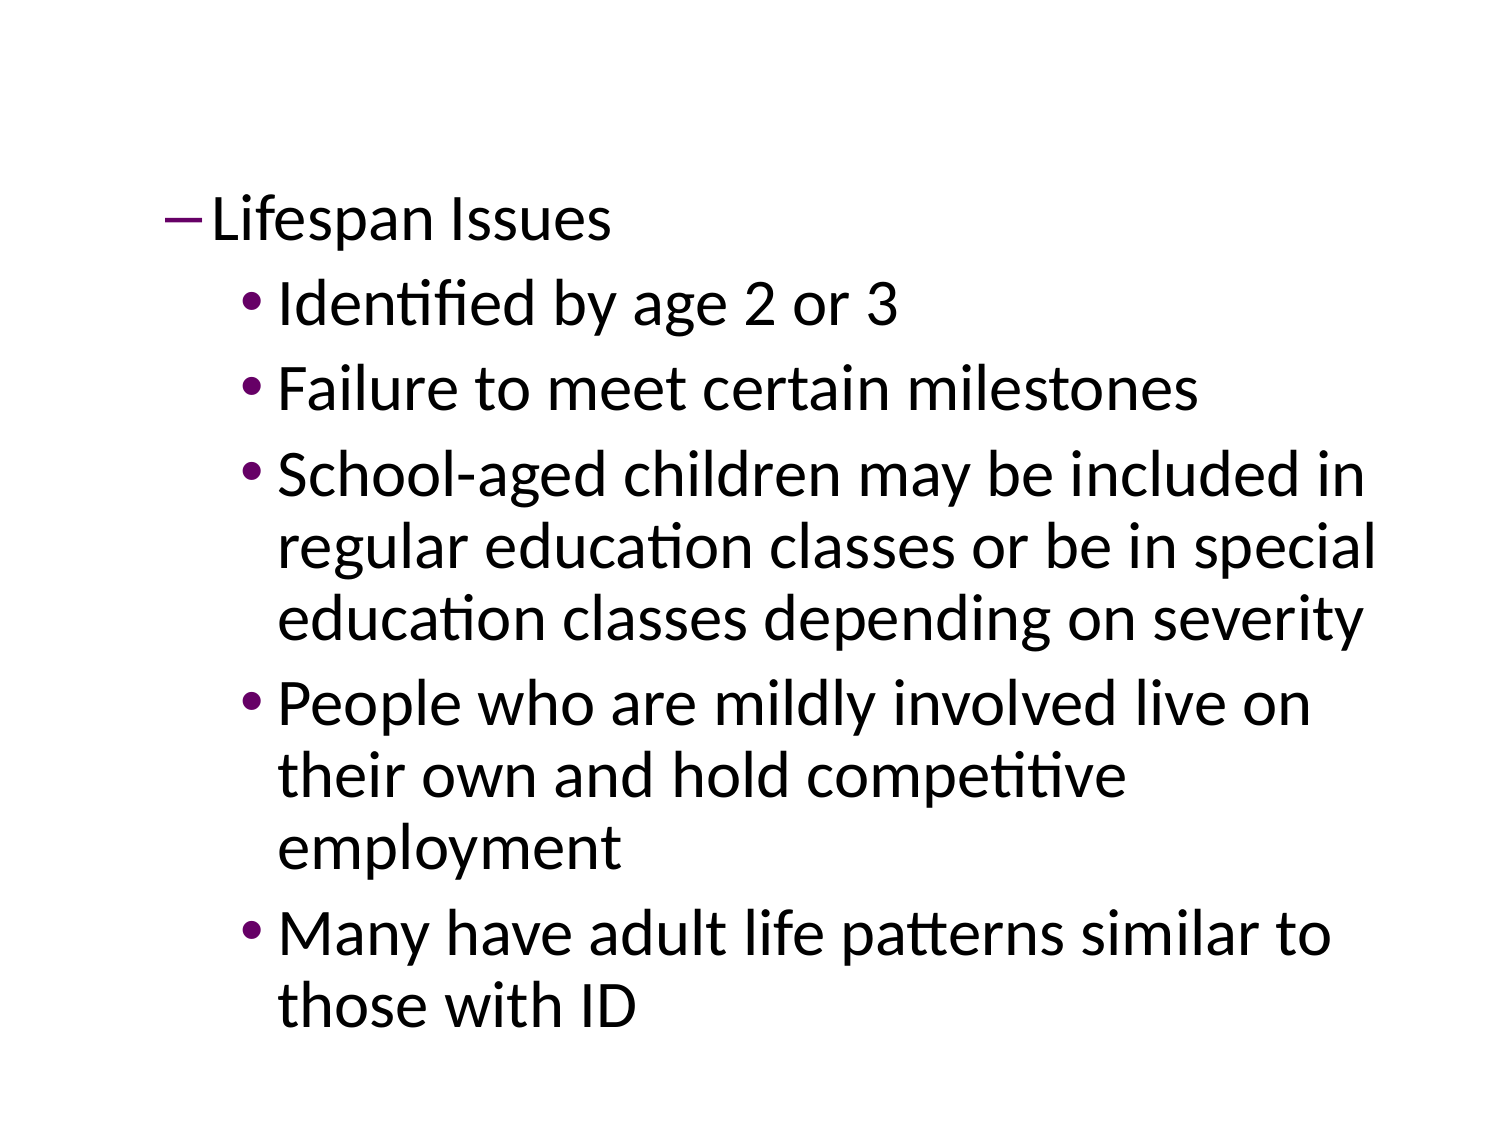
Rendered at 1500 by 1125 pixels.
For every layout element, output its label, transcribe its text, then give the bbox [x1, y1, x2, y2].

list Lifespan Issues Identified by age 2 or 3 Failure to meet certain milestones School-aged children may be included in regular education classes or be in special education classes depending on severity People who are mildly involved live on their own and hold competitive employment Many have adult life patterns similar to those with ID [75, 174, 1425, 1075]
